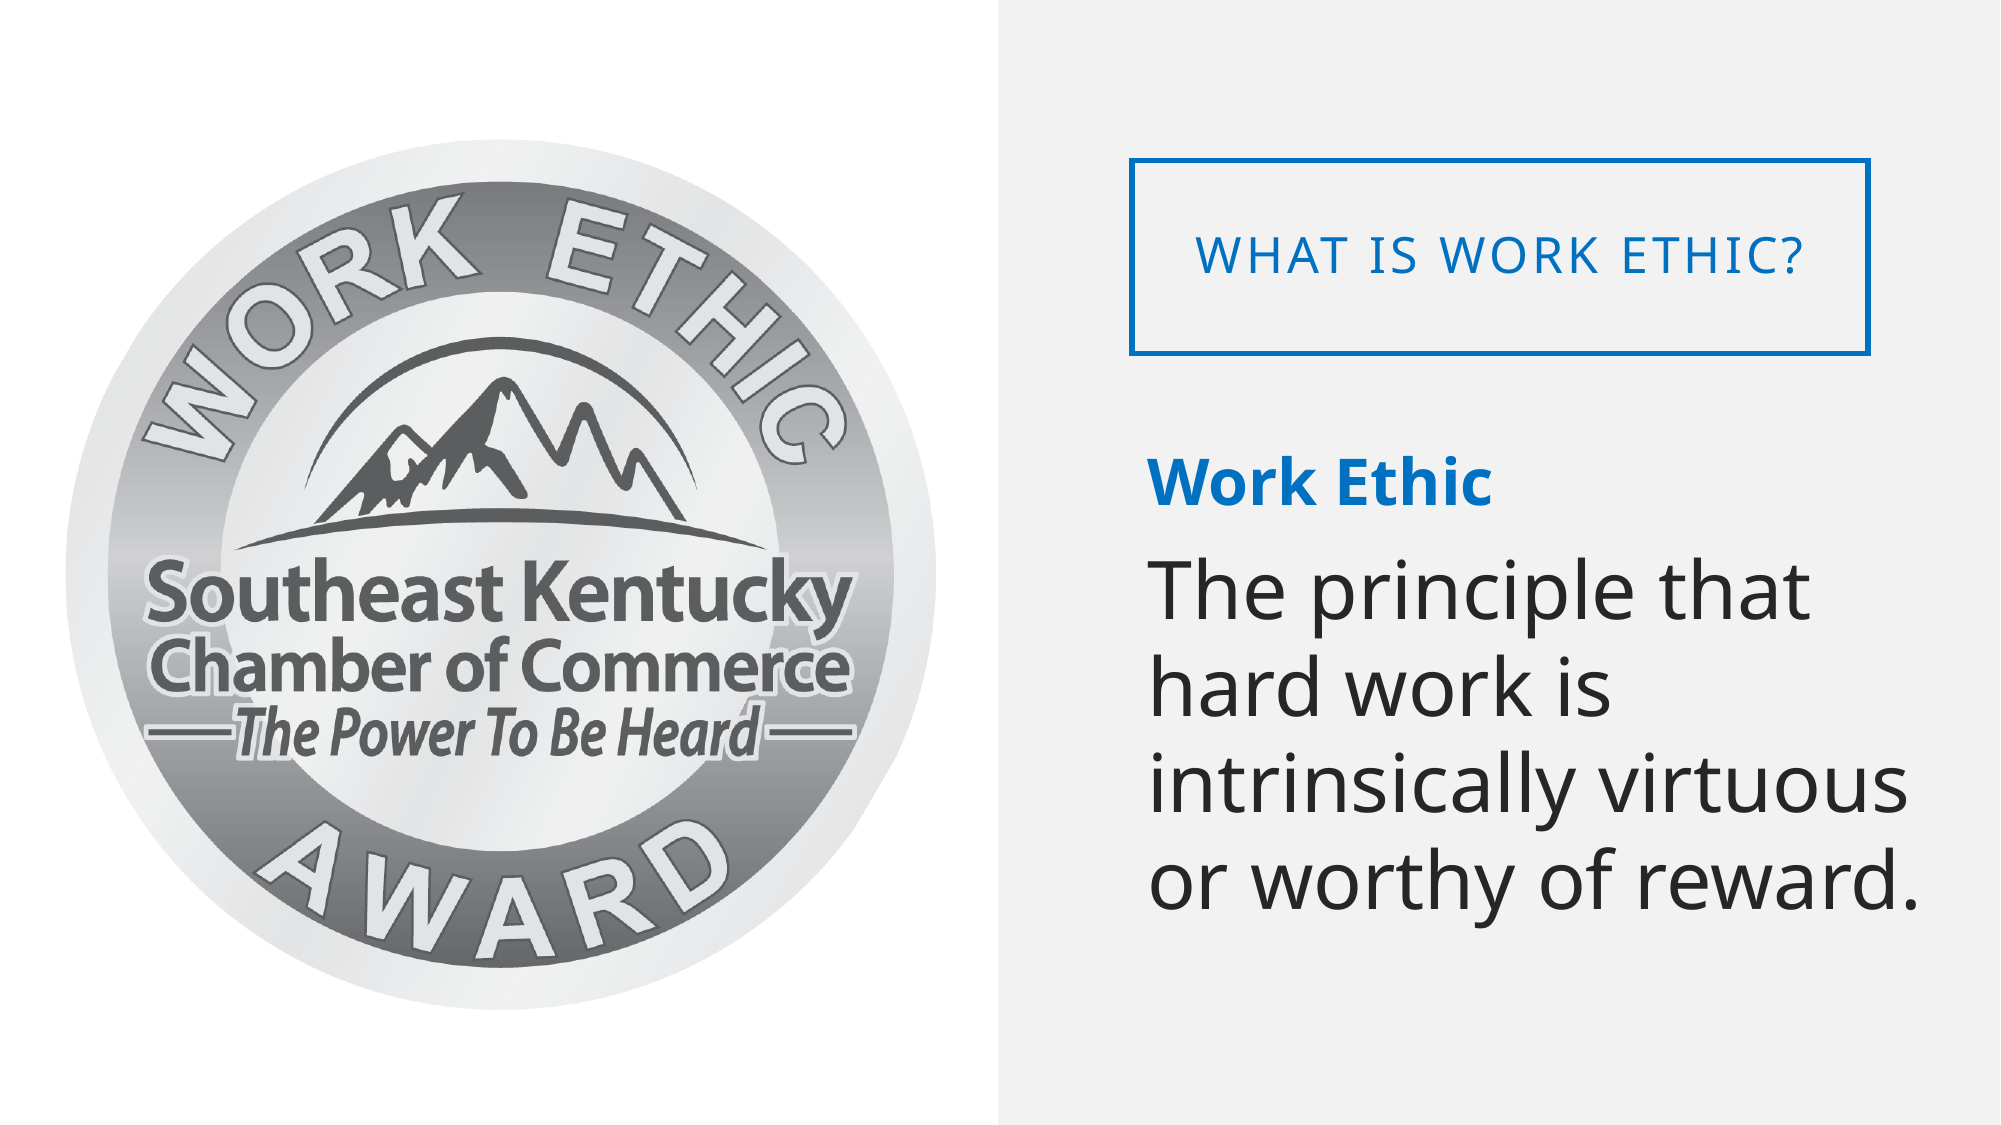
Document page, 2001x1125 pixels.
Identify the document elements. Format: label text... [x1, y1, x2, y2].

title What is Work Ethic? [1129, 158, 1871, 356]
list Work Ethic The principle that hard work is intrinsically virtuous or worthy of reward. [1132, 433, 1952, 968]
picture [0, 0, 999, 1125]
